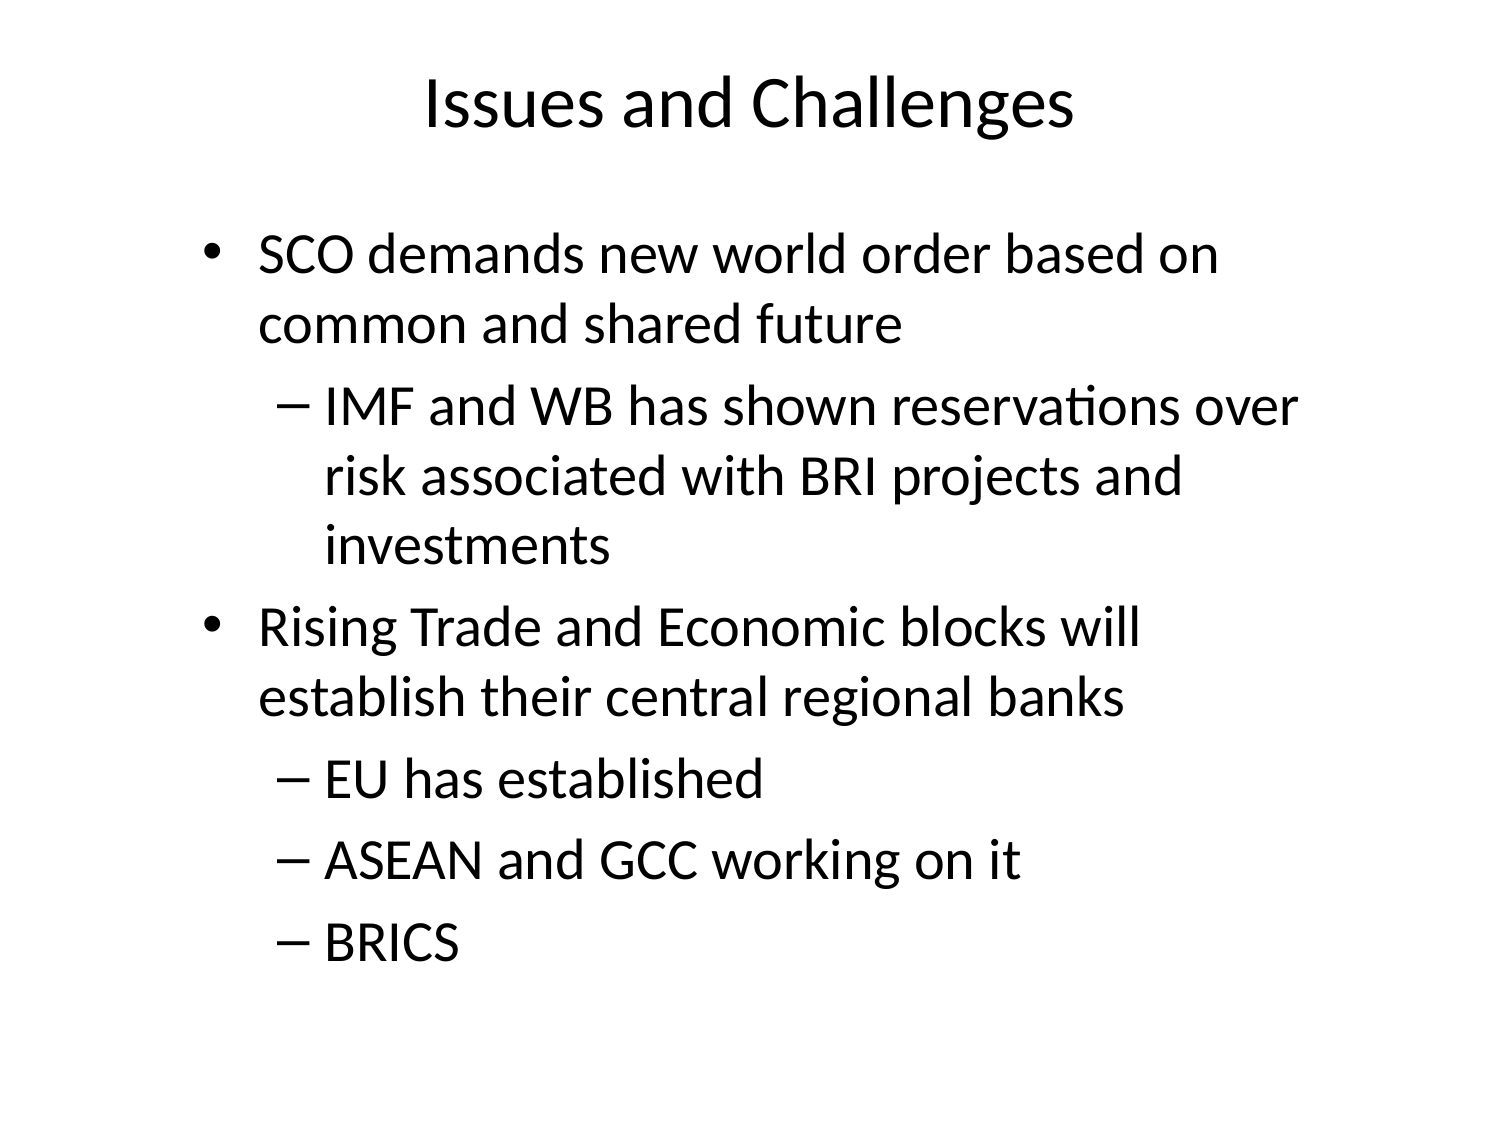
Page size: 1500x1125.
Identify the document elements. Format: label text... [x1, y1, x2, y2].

list SCO demands new world order based on common and shared future IMF and WB has shown reservations over risk associated with BRI projects and investments Rising Trade and Economic blocks will establish their central regional banks EU has established ASEAN and GCC working on it BRICS [187, 207, 1363, 1063]
title Issues and Challenges [75, 45, 1425, 150]
